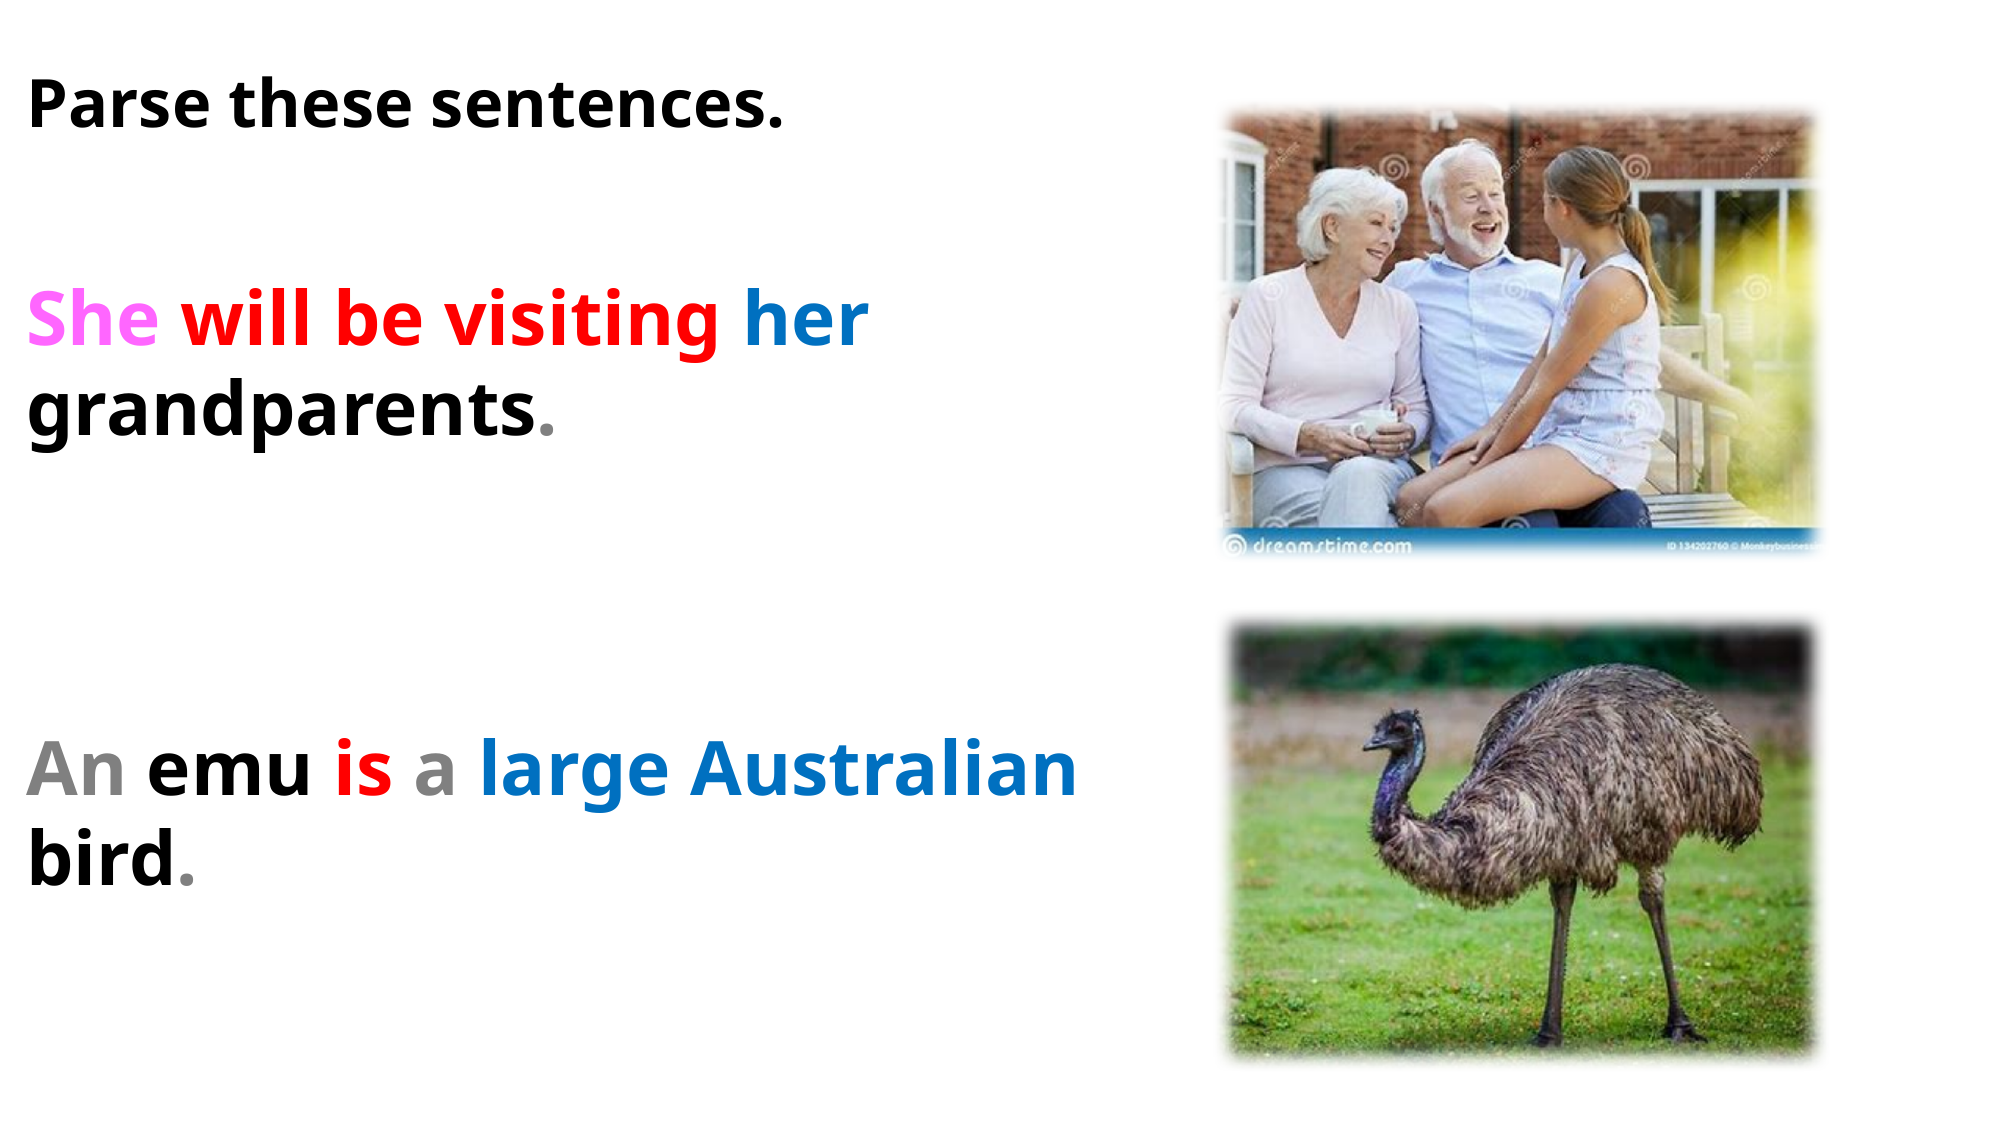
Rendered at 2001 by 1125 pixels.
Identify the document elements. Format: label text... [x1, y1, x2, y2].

picture [1213, 98, 1830, 563]
picture [1213, 607, 1830, 1072]
text_box Parse these sentences. She will be visiting her grandparents. An emu is a large Australian bird. [11, 53, 1247, 908]
